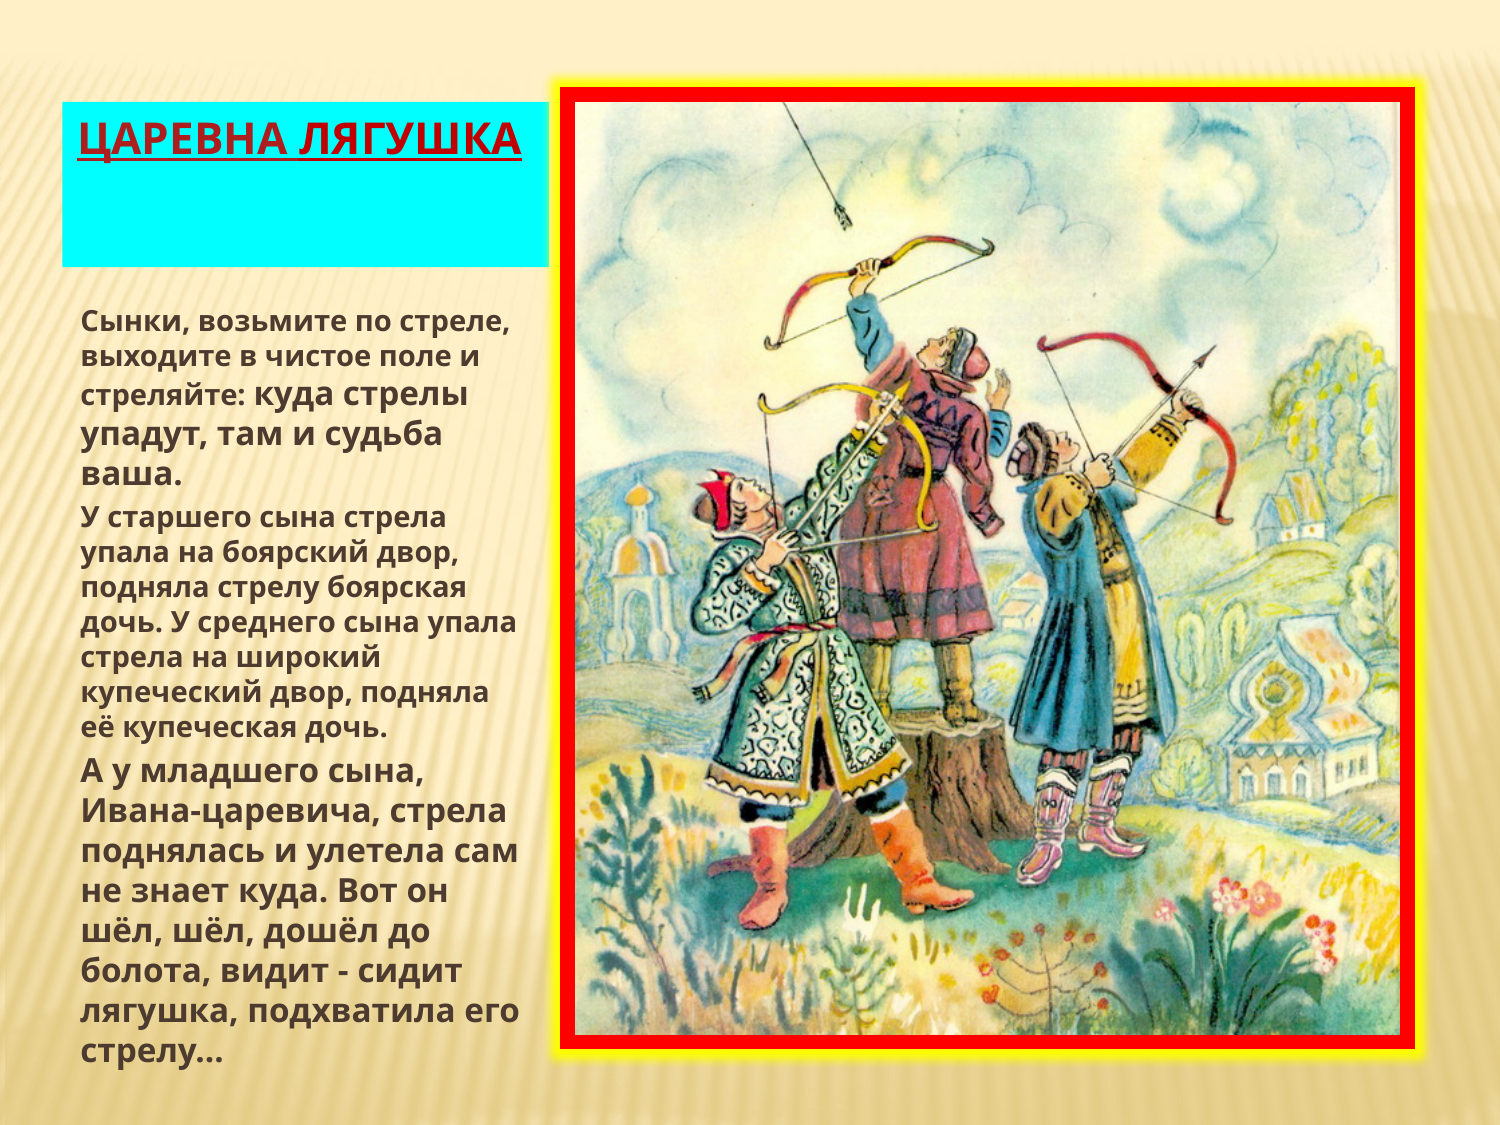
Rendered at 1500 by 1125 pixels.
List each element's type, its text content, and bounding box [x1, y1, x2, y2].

picture [574, 101, 1401, 1036]
list Сынки, возьмите по стреле, выходите в чистое поле и стреляйте: куда стрелы упадут, там и судьба ваша. У старшего сына стрела упала на боярский двор, подняла стрелу боярская дочь. У среднего сына упала стрела на широкий купеческий двор, подняла её купеческая дочь. А у младшего сына, Ивана-царевича, стрела поднялась и улетела сам не знает куда. Вот он шёл, шёл, дошёл до болота, видит - сидит лягушка, подхватила его стрелу… [62, 302, 538, 1034]
title Царевна лягушка [62, 101, 543, 268]
